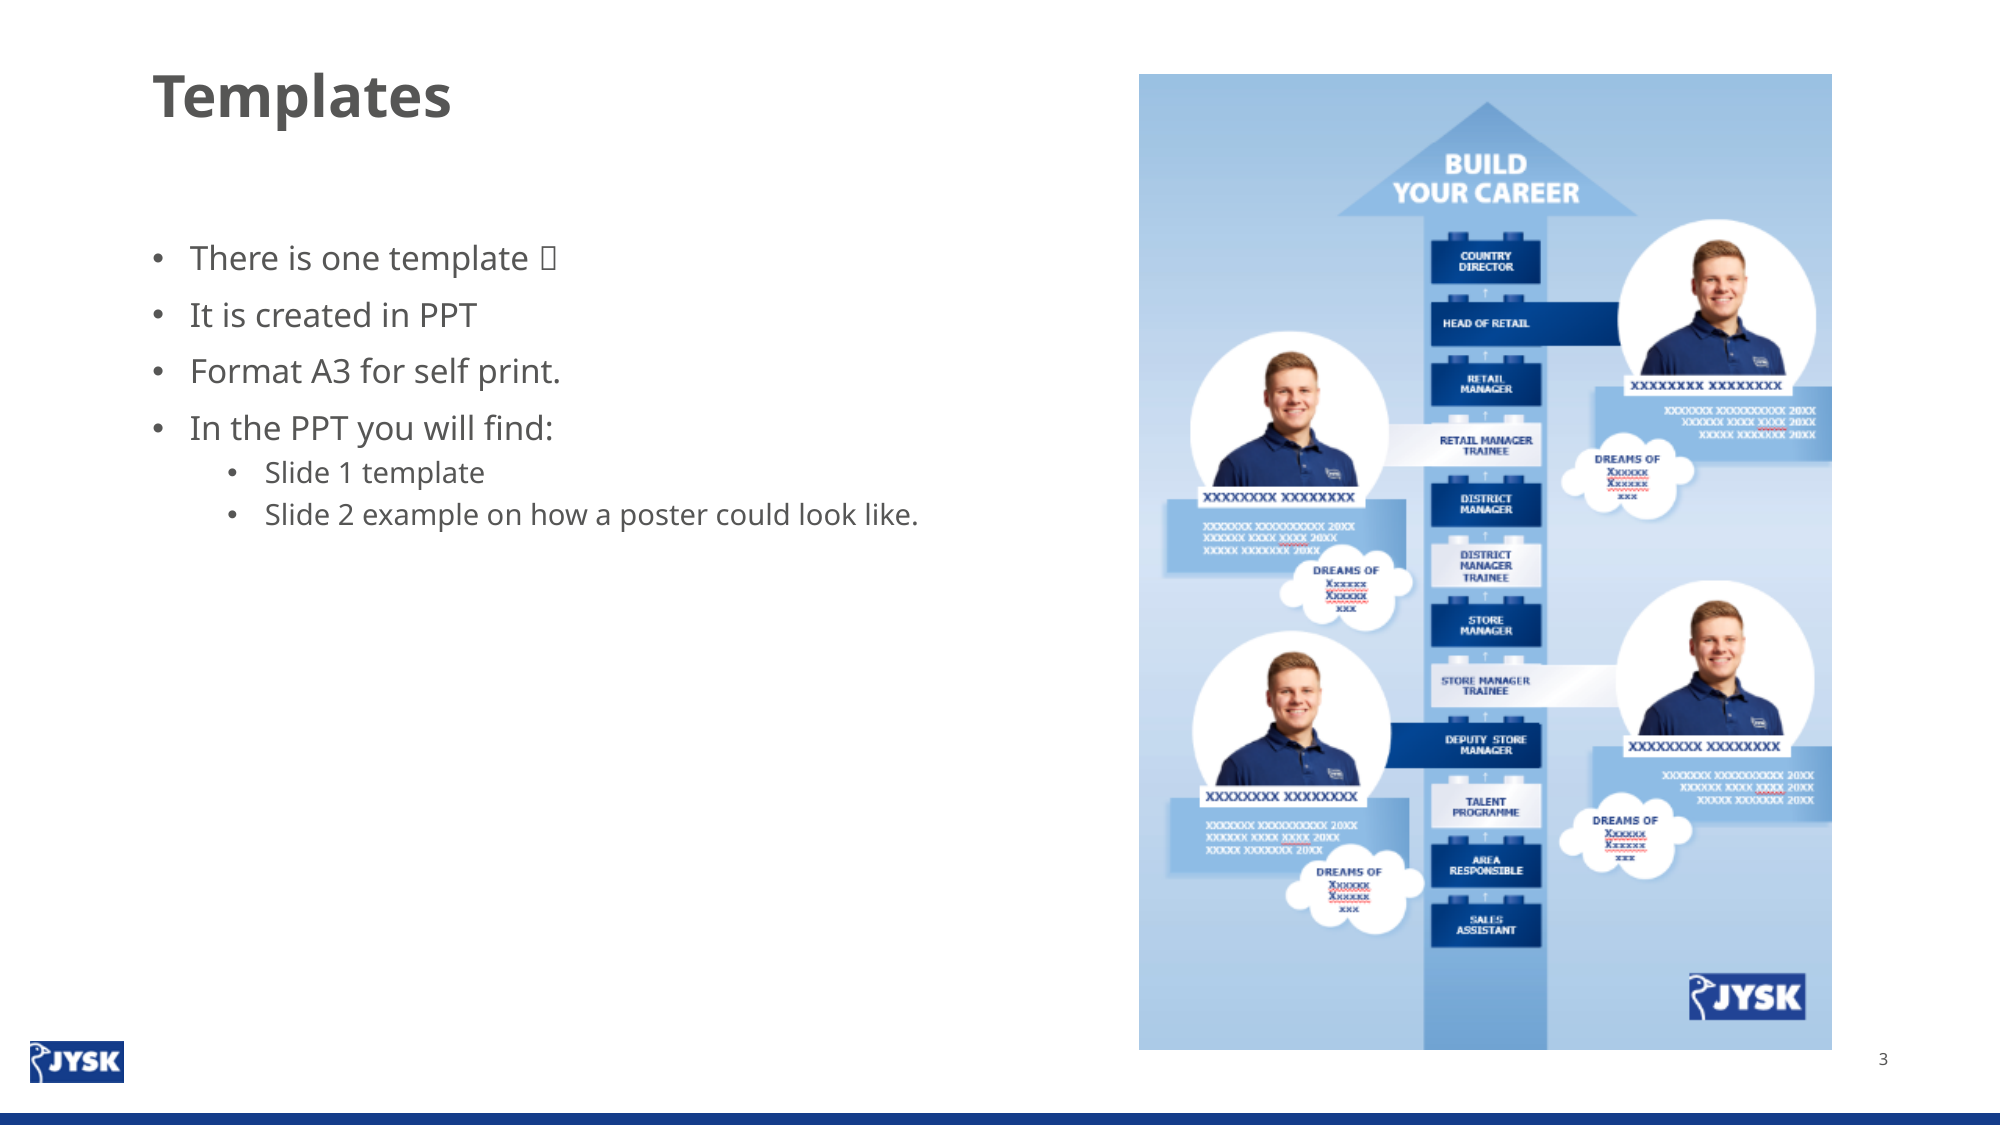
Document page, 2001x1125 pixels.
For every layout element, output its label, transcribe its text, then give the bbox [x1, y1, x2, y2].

picture [1139, 74, 1833, 1051]
title Templates [137, 59, 1863, 210]
list There is one template  It is created in PPT Format A3 for self print. In the PPT you will find: Slide 1 template Slide 2 example on how a poster could look like. [137, 234, 1040, 1028]
picture [30, 1041, 124, 1083]
